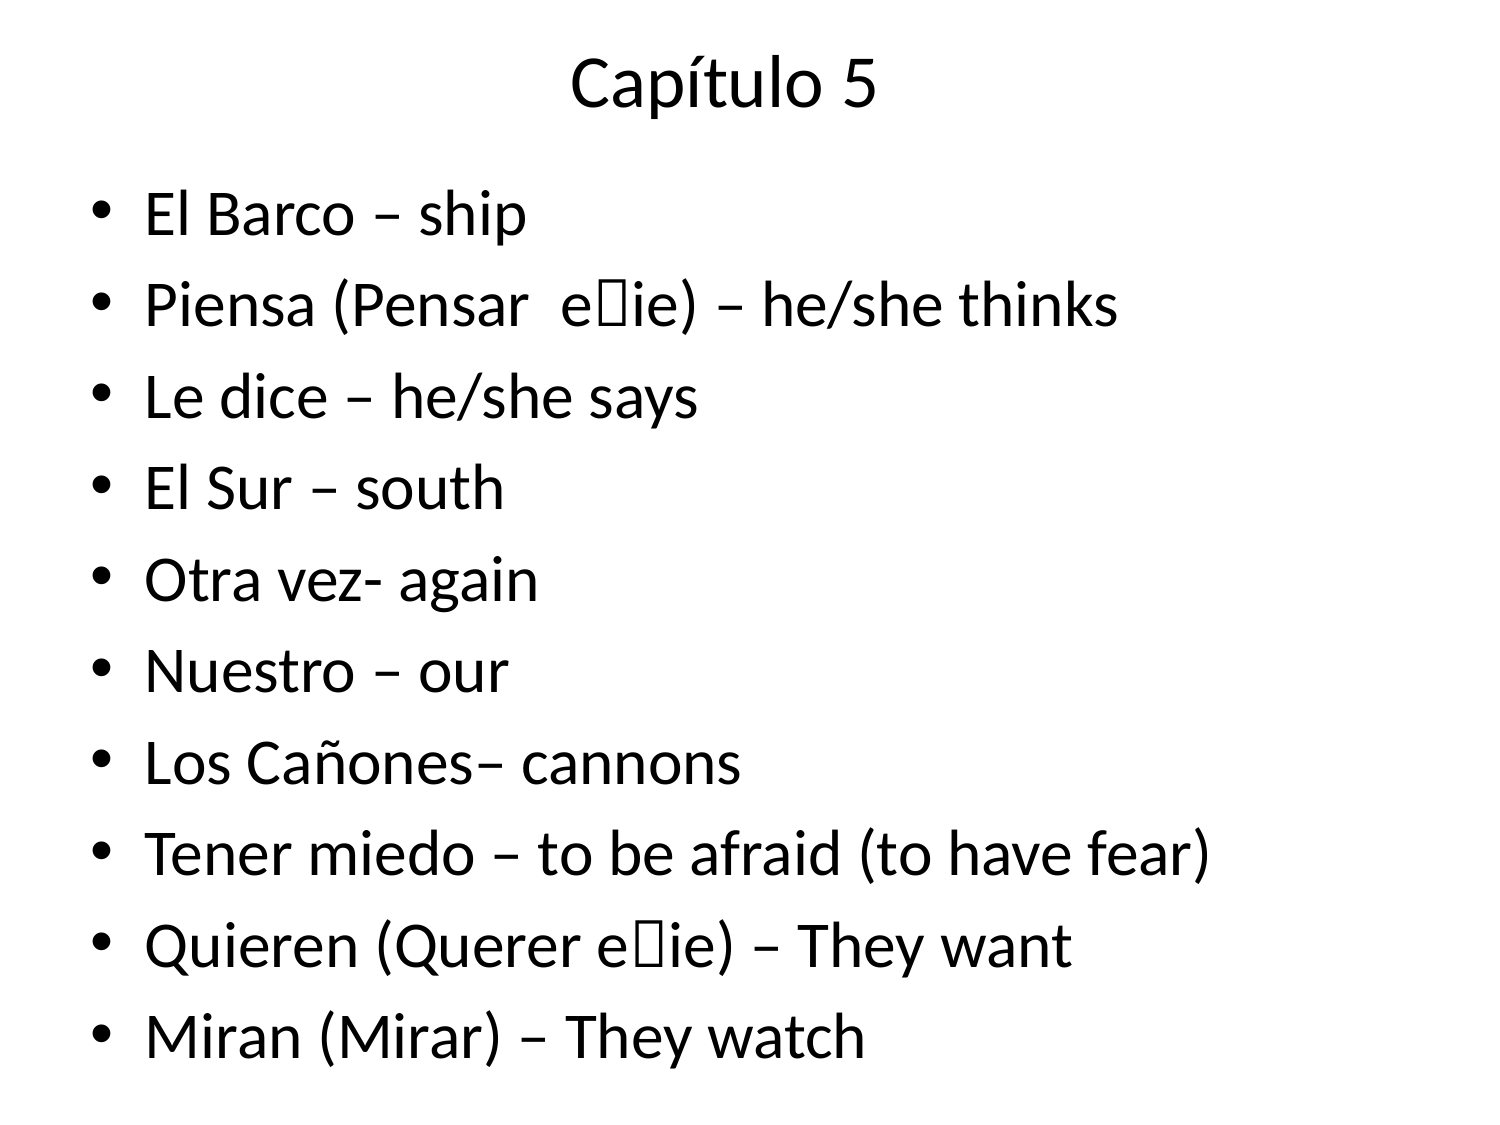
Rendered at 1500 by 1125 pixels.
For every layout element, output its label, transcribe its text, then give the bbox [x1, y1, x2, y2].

list El Barco – ship Piensa (Pensar eie) – he/she thinks Le dice – he/she says El Sur – south Otra vez- again Nuestro – our Los Cañones– cannons Tener miedo – to be afraid (to have fear) Quieren (Querer eie) – They want Miran (Mirar) – They watch [75, 162, 1425, 1088]
text_box Capítulo 5 [199, 24, 1250, 220]
